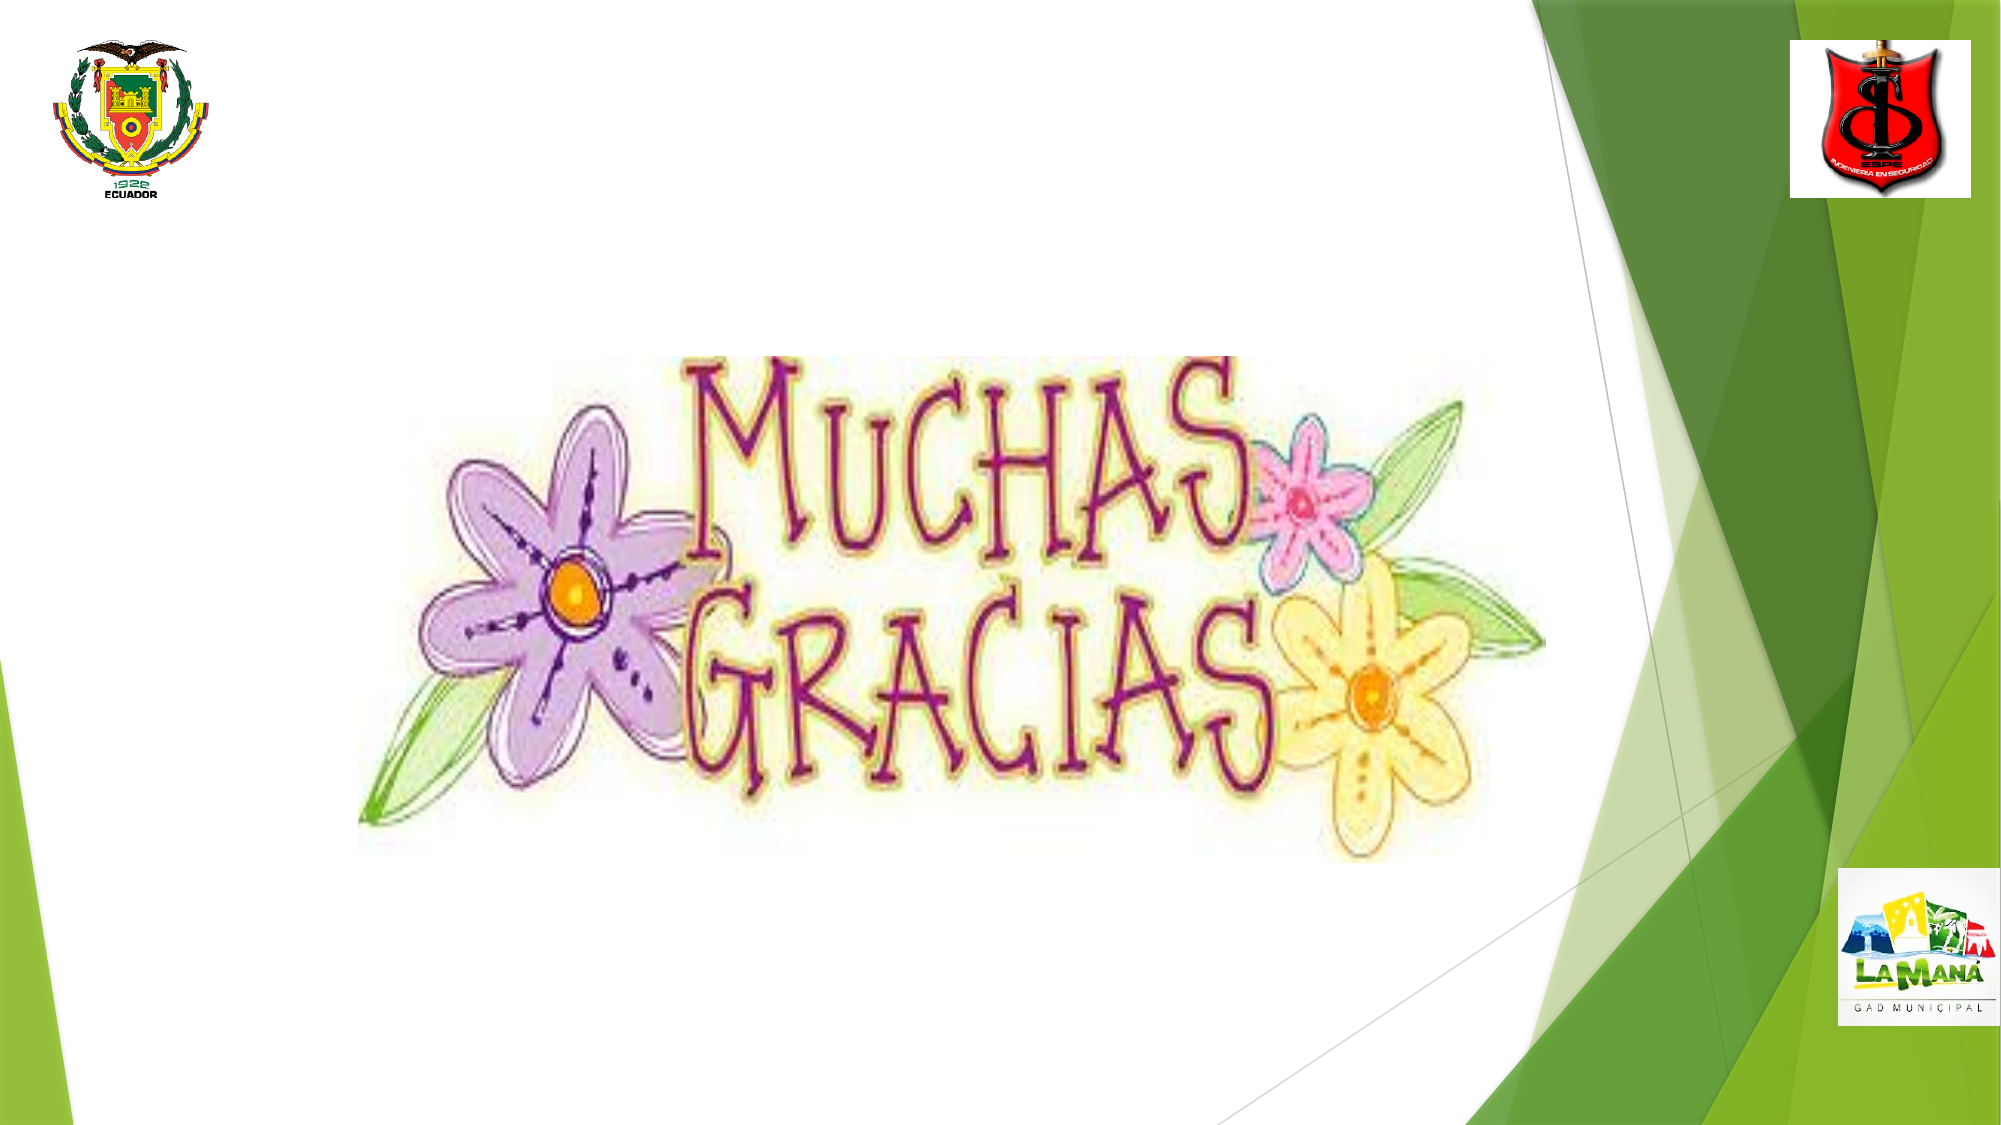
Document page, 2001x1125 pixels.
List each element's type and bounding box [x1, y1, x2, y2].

picture [357, 355, 1547, 864]
picture [52, 40, 215, 198]
picture [1837, 867, 2000, 1026]
picture [1789, 40, 1972, 198]
